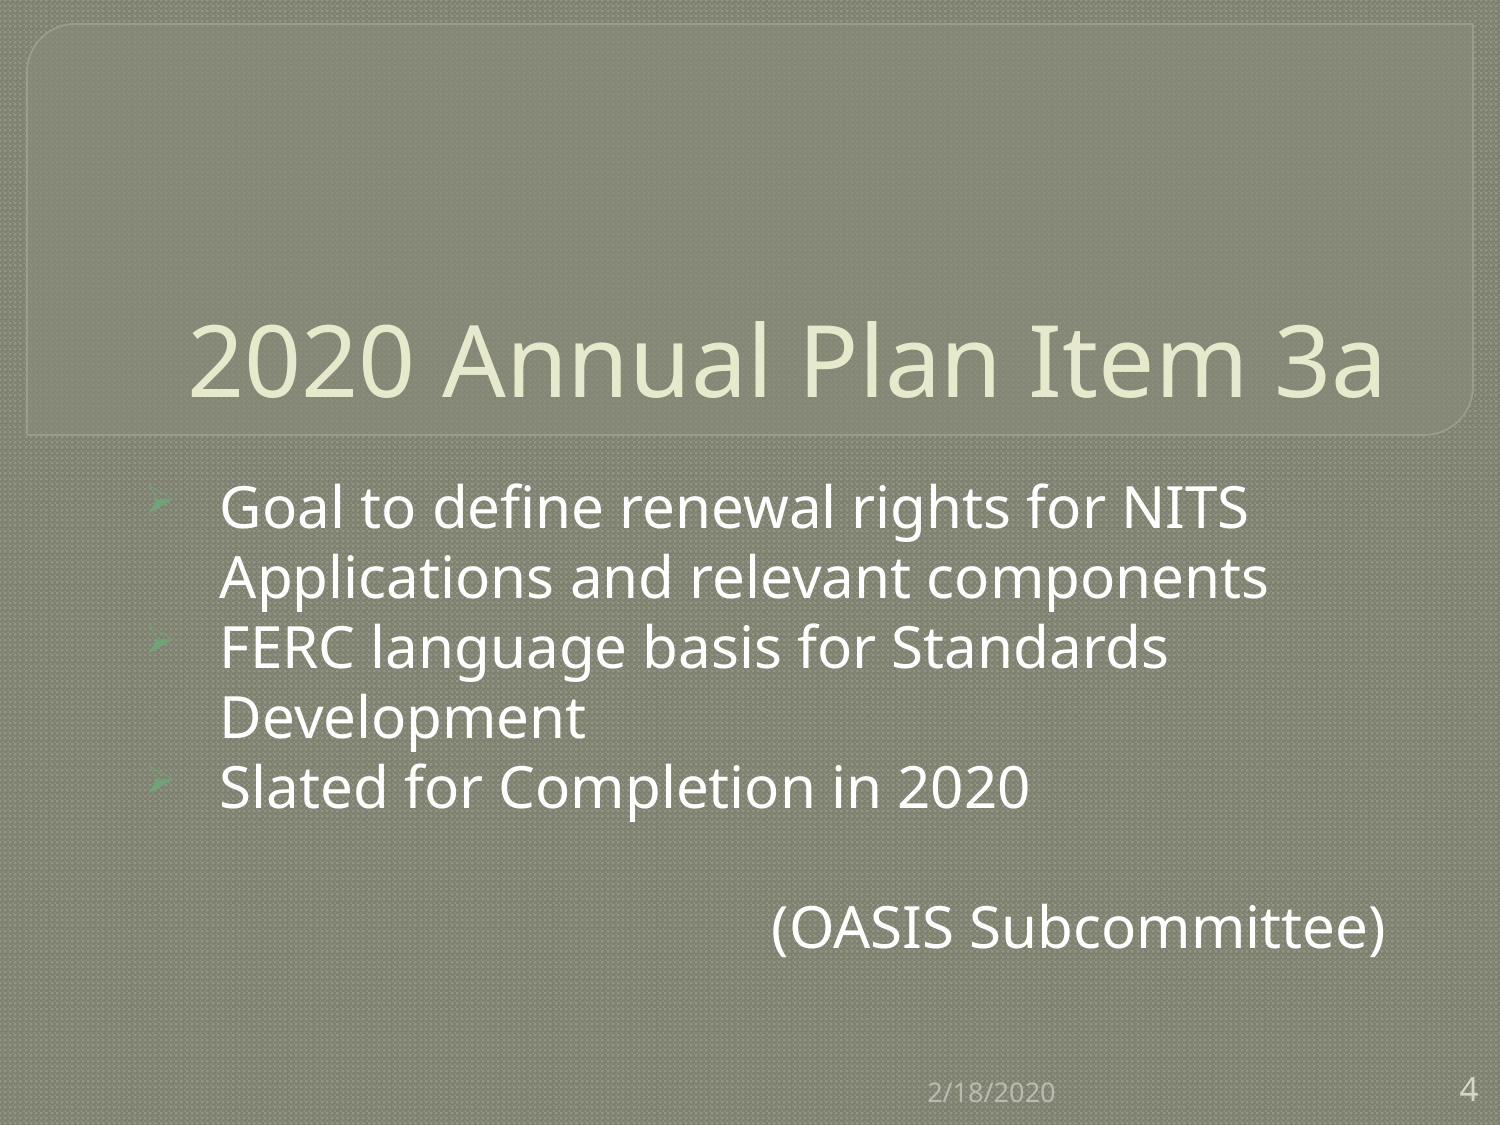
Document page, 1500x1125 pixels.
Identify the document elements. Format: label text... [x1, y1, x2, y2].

subtitle Goal to define renewal rights for NITS Applications and relevant components FERC language basis for Standards Development Slated for Completion in 2020 (OASIS Subcommittee) [137, 462, 1427, 750]
title 2020 Annual Plan Item 3a [76, 62, 1427, 425]
slide_number 4 [1417, 1067, 1494, 1113]
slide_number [912, 1067, 1405, 1113]
